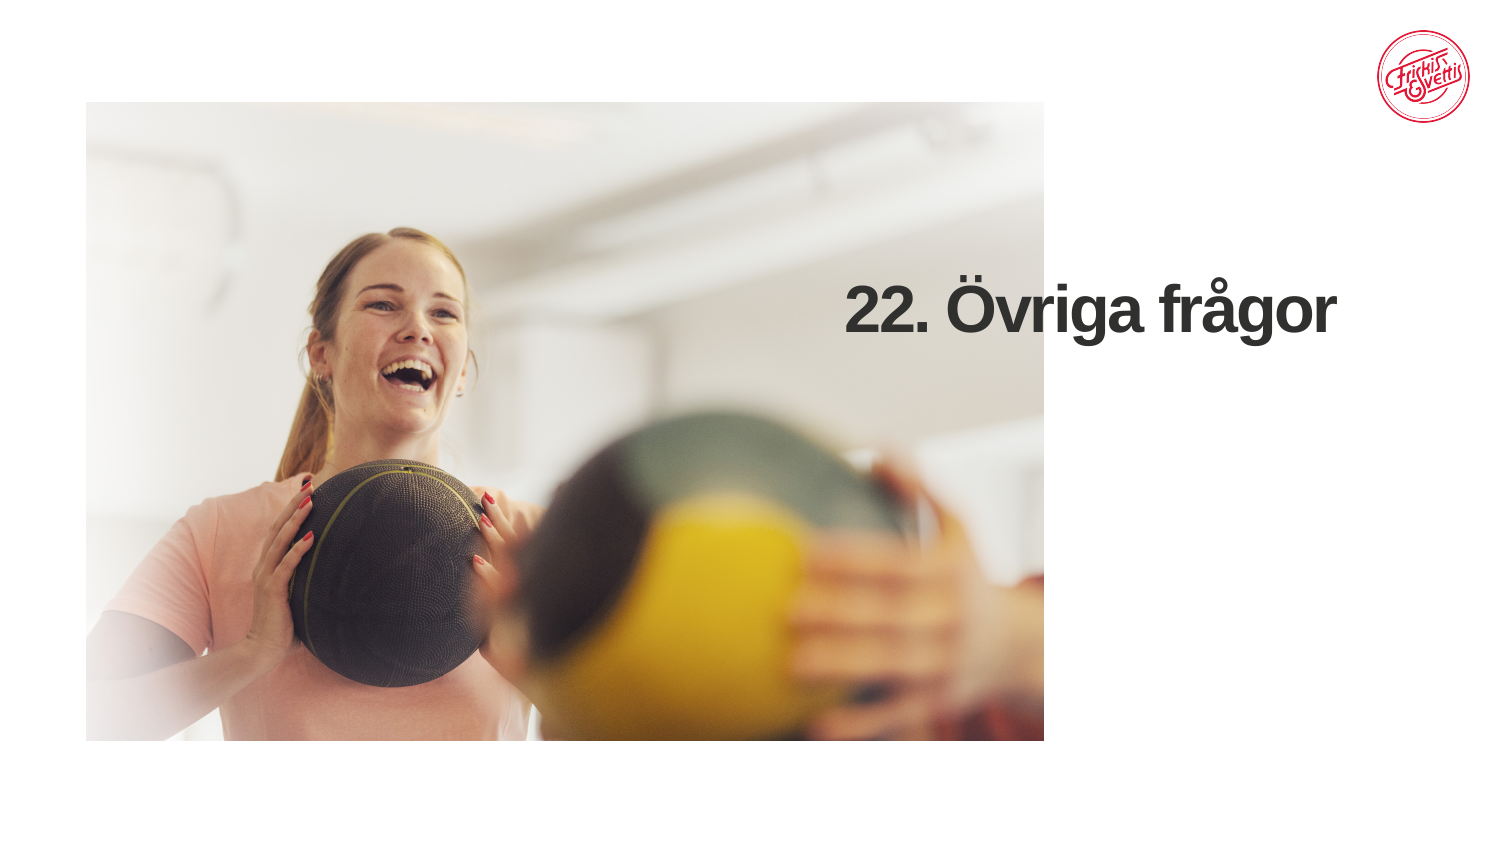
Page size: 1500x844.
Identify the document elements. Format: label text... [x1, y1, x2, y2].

list 22. Övriga frågor [1049, 263, 1360, 490]
picture [1377, 30, 1470, 123]
picture [86, 102, 1044, 741]
